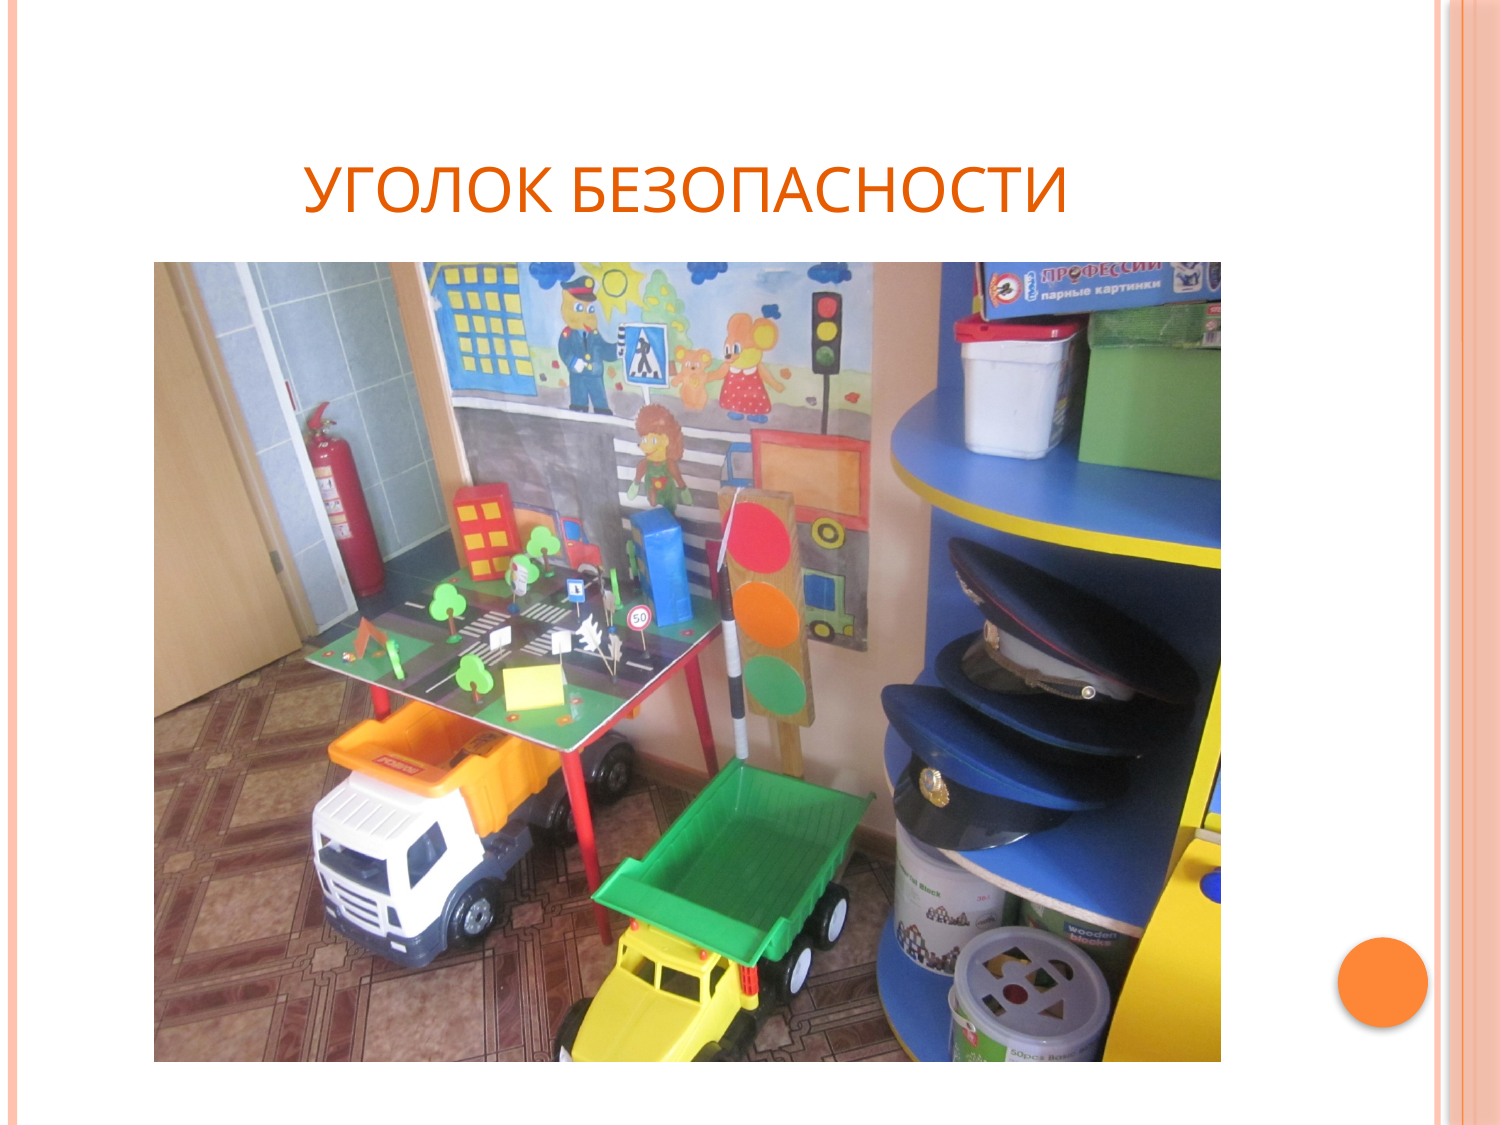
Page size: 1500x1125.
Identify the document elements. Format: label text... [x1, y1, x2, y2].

title Уголок безопасности [75, 45, 1300, 233]
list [153, 261, 1221, 1063]
